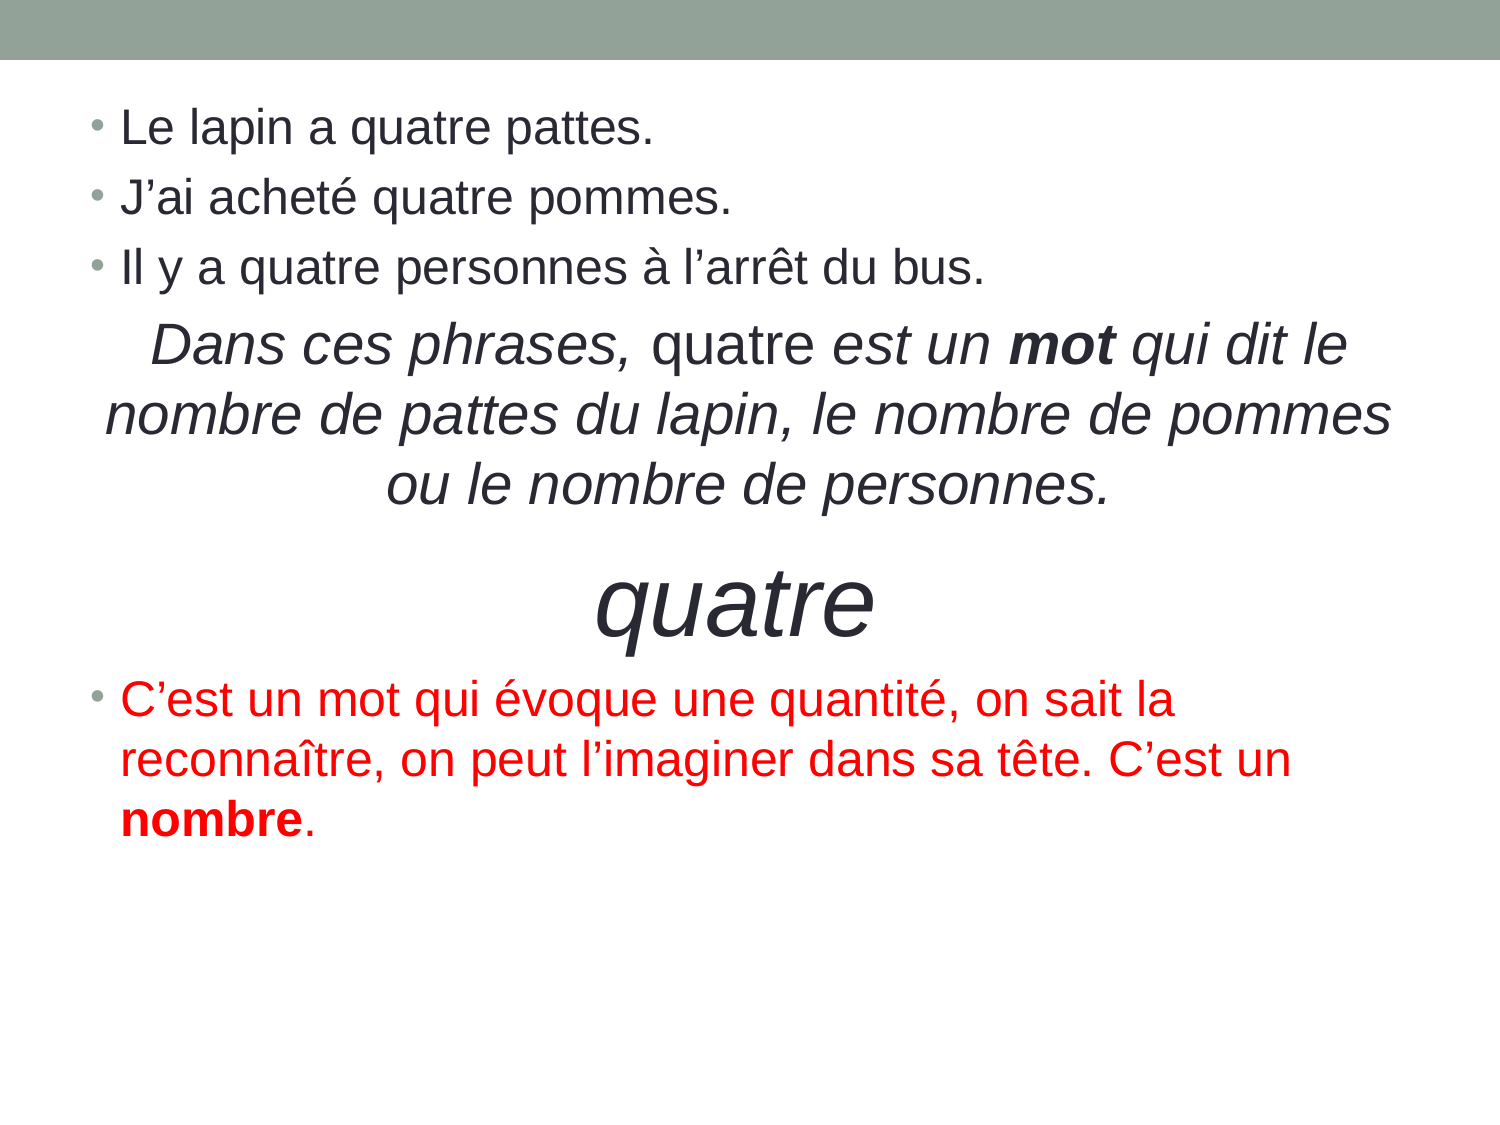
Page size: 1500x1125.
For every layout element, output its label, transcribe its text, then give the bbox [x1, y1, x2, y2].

list Le lapin a quatre pattes. J’ai acheté quatre pommes. Il y a quatre personnes à l’arrêt du bus. Dans ces phrases, quatre est un mot qui dit le nombre de pattes du lapin, le nombre de pommes ou le nombre de personnes. quatre C’est un mot qui évoque une quantité, on sait la reconnaître, on peut l’imaginer dans sa tête. C’est un nombre. [75, 87, 1425, 1038]
